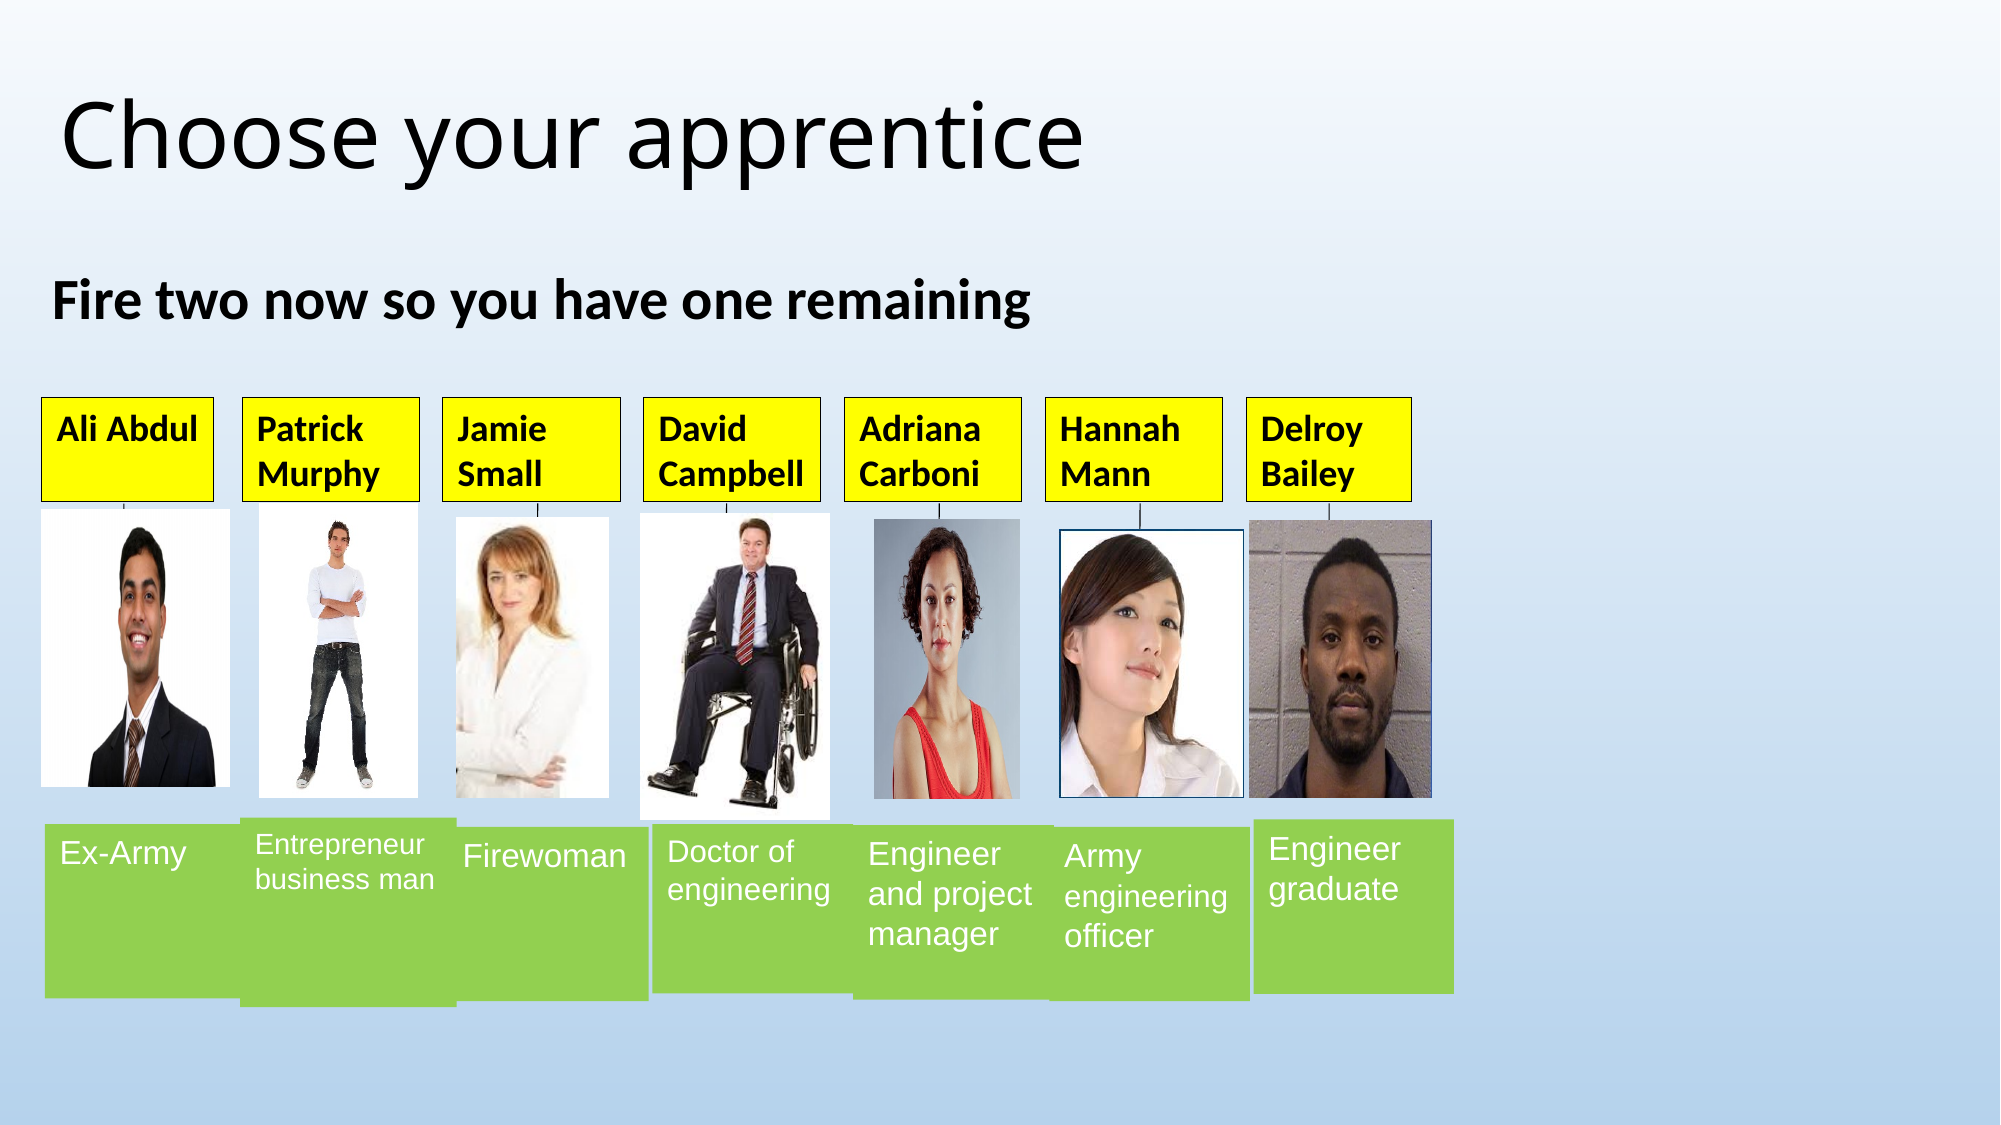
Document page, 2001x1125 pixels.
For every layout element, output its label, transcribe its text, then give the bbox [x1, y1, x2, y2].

picture [874, 519, 1020, 799]
picture [1059, 529, 1244, 798]
text_box Ex-Army [44, 824, 240, 999]
picture [640, 513, 830, 820]
text_box Fire two now so you have one remaining [37, 262, 1388, 366]
text_box Choose your apprentice [44, 45, 1395, 233]
picture [1249, 520, 1432, 798]
picture [456, 517, 609, 798]
text_box Entrepreneur business man [240, 817, 457, 1008]
picture [41, 509, 230, 787]
text_box Adriana Carboni [844, 397, 1022, 502]
text_box Hannah Mann [1045, 397, 1223, 502]
text_box Engineer graduate [1253, 819, 1454, 994]
text_box Ali Abdul [41, 397, 214, 502]
text_box Jamie Small [442, 397, 621, 502]
text_box Patrick Murphy [242, 397, 420, 502]
text_box Engineer and project manager [853, 825, 1054, 1000]
picture [259, 503, 418, 798]
text_box Doctor of engineering [652, 824, 854, 994]
text_box David Campbell [643, 397, 821, 502]
text_box Army engineering officer [1049, 826, 1250, 1002]
text_box Delroy Bailey [1246, 397, 1412, 502]
text_box Firewoman [447, 826, 649, 1002]
